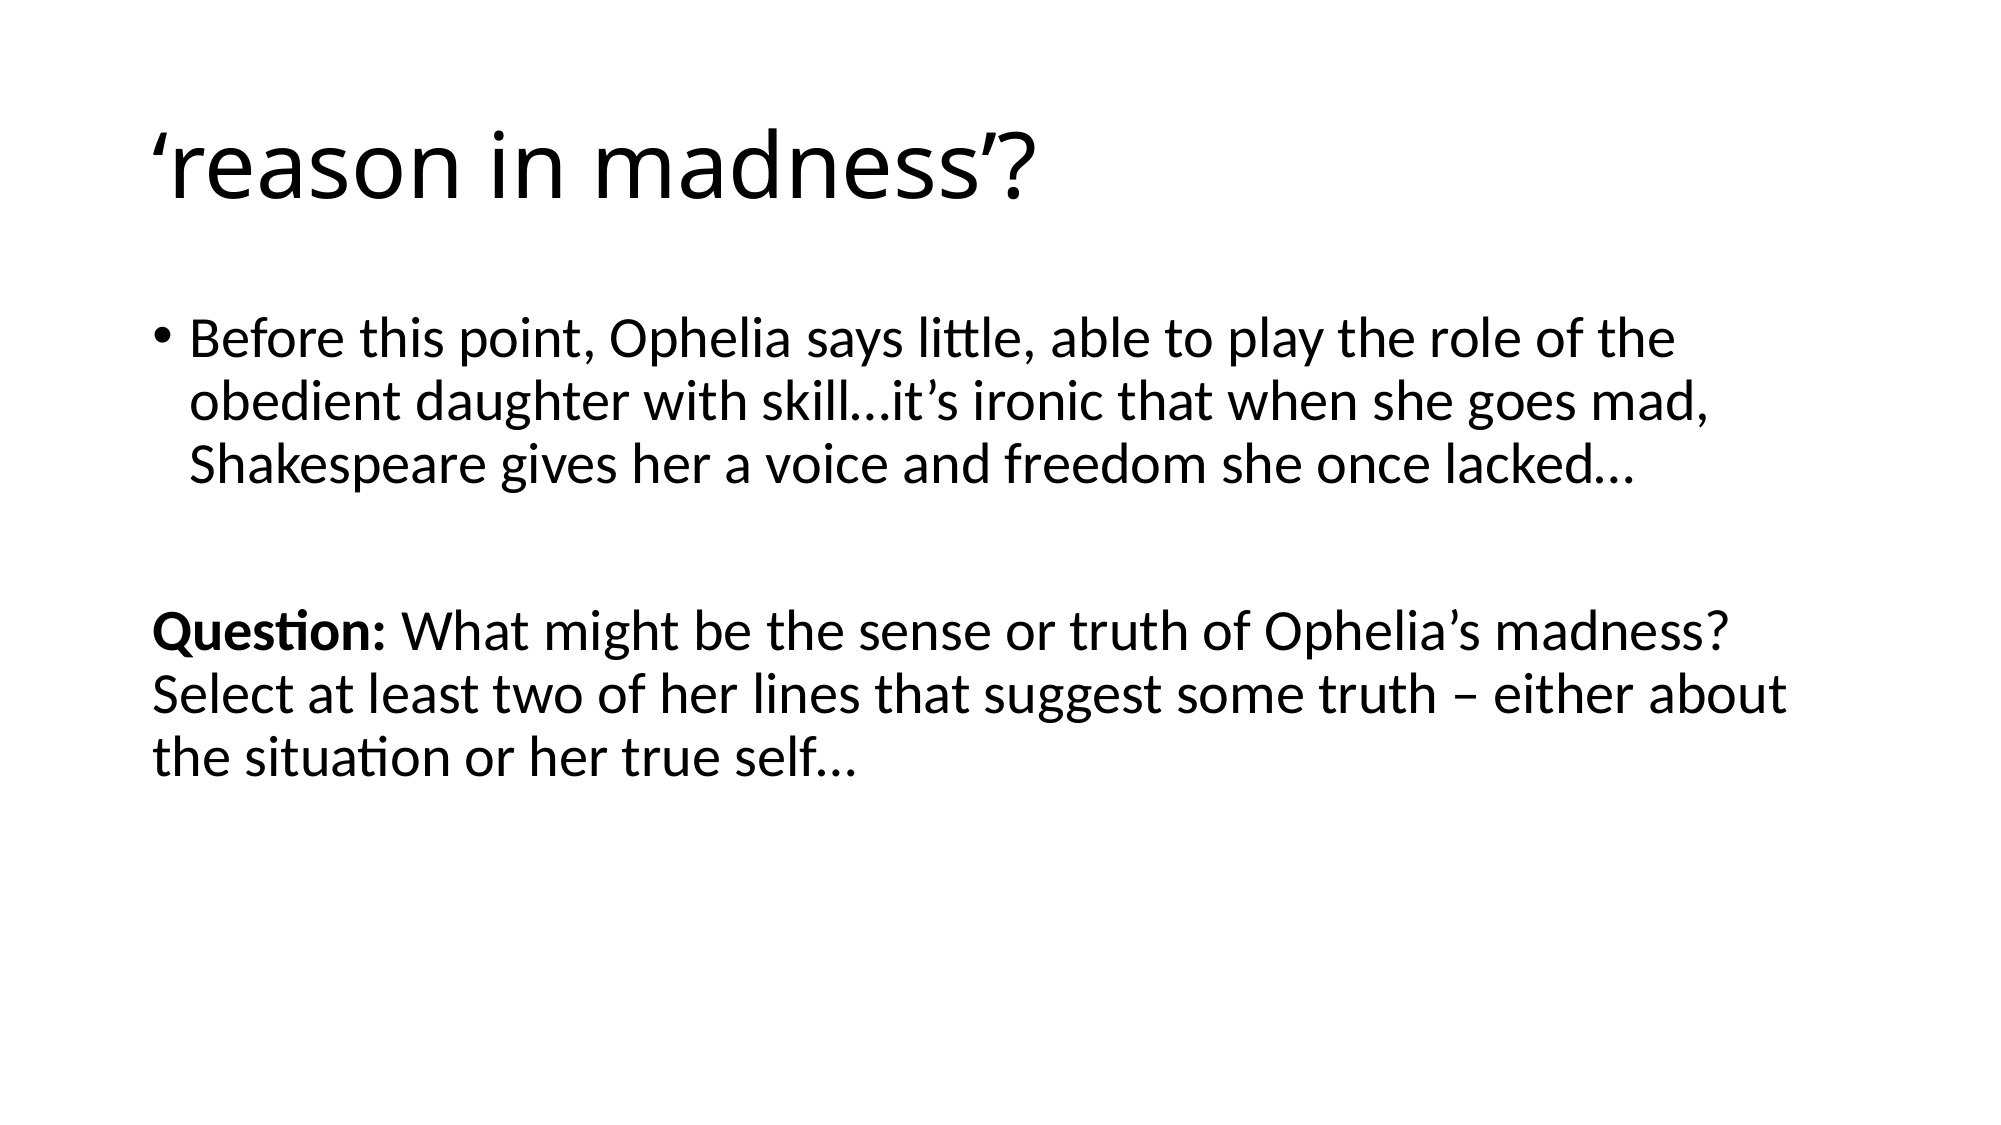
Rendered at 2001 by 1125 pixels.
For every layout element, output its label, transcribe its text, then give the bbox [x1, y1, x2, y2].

list Before this point, Ophelia says little, able to play the role of the obedient daughter with skill…it’s ironic that when she goes mad, Shakespeare gives her a voice and freedom she once lacked… Question: What might be the sense or truth of Ophelia’s madness? Select at least two of her lines that suggest some truth – either about the situation or her true self… [137, 299, 1863, 1014]
title ‘reason in madness’? [137, 59, 1863, 278]
